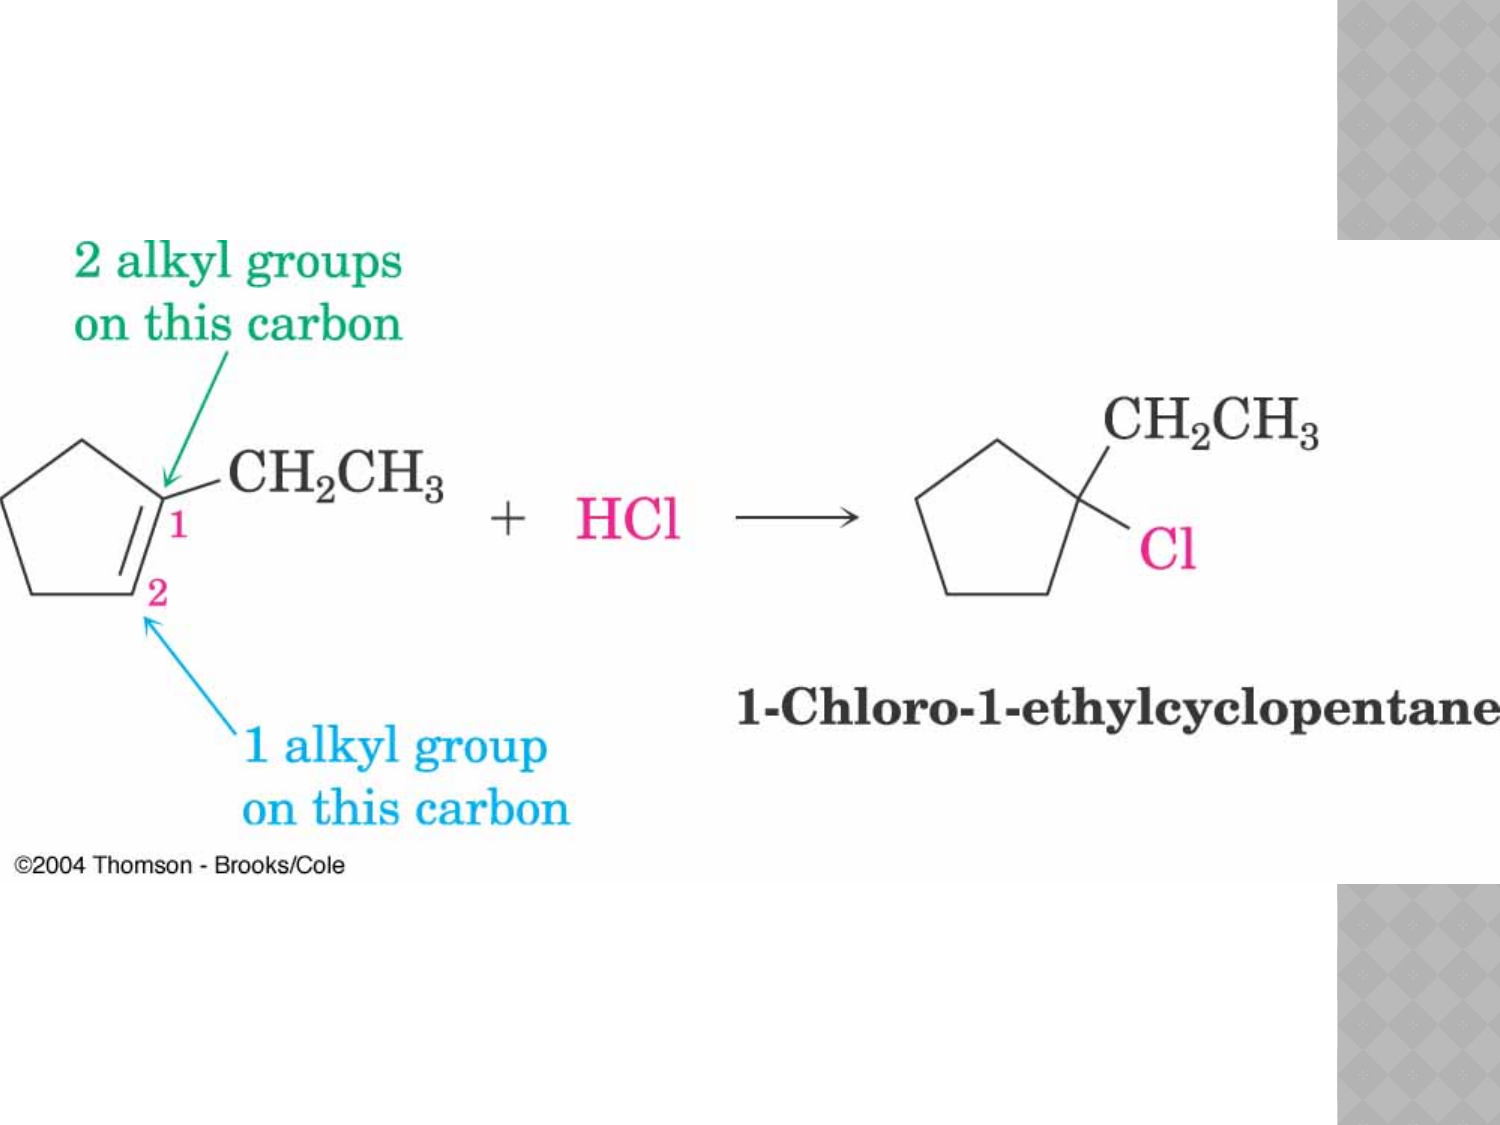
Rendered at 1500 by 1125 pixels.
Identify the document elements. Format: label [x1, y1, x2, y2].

text_box [0, 240, 1500, 884]
